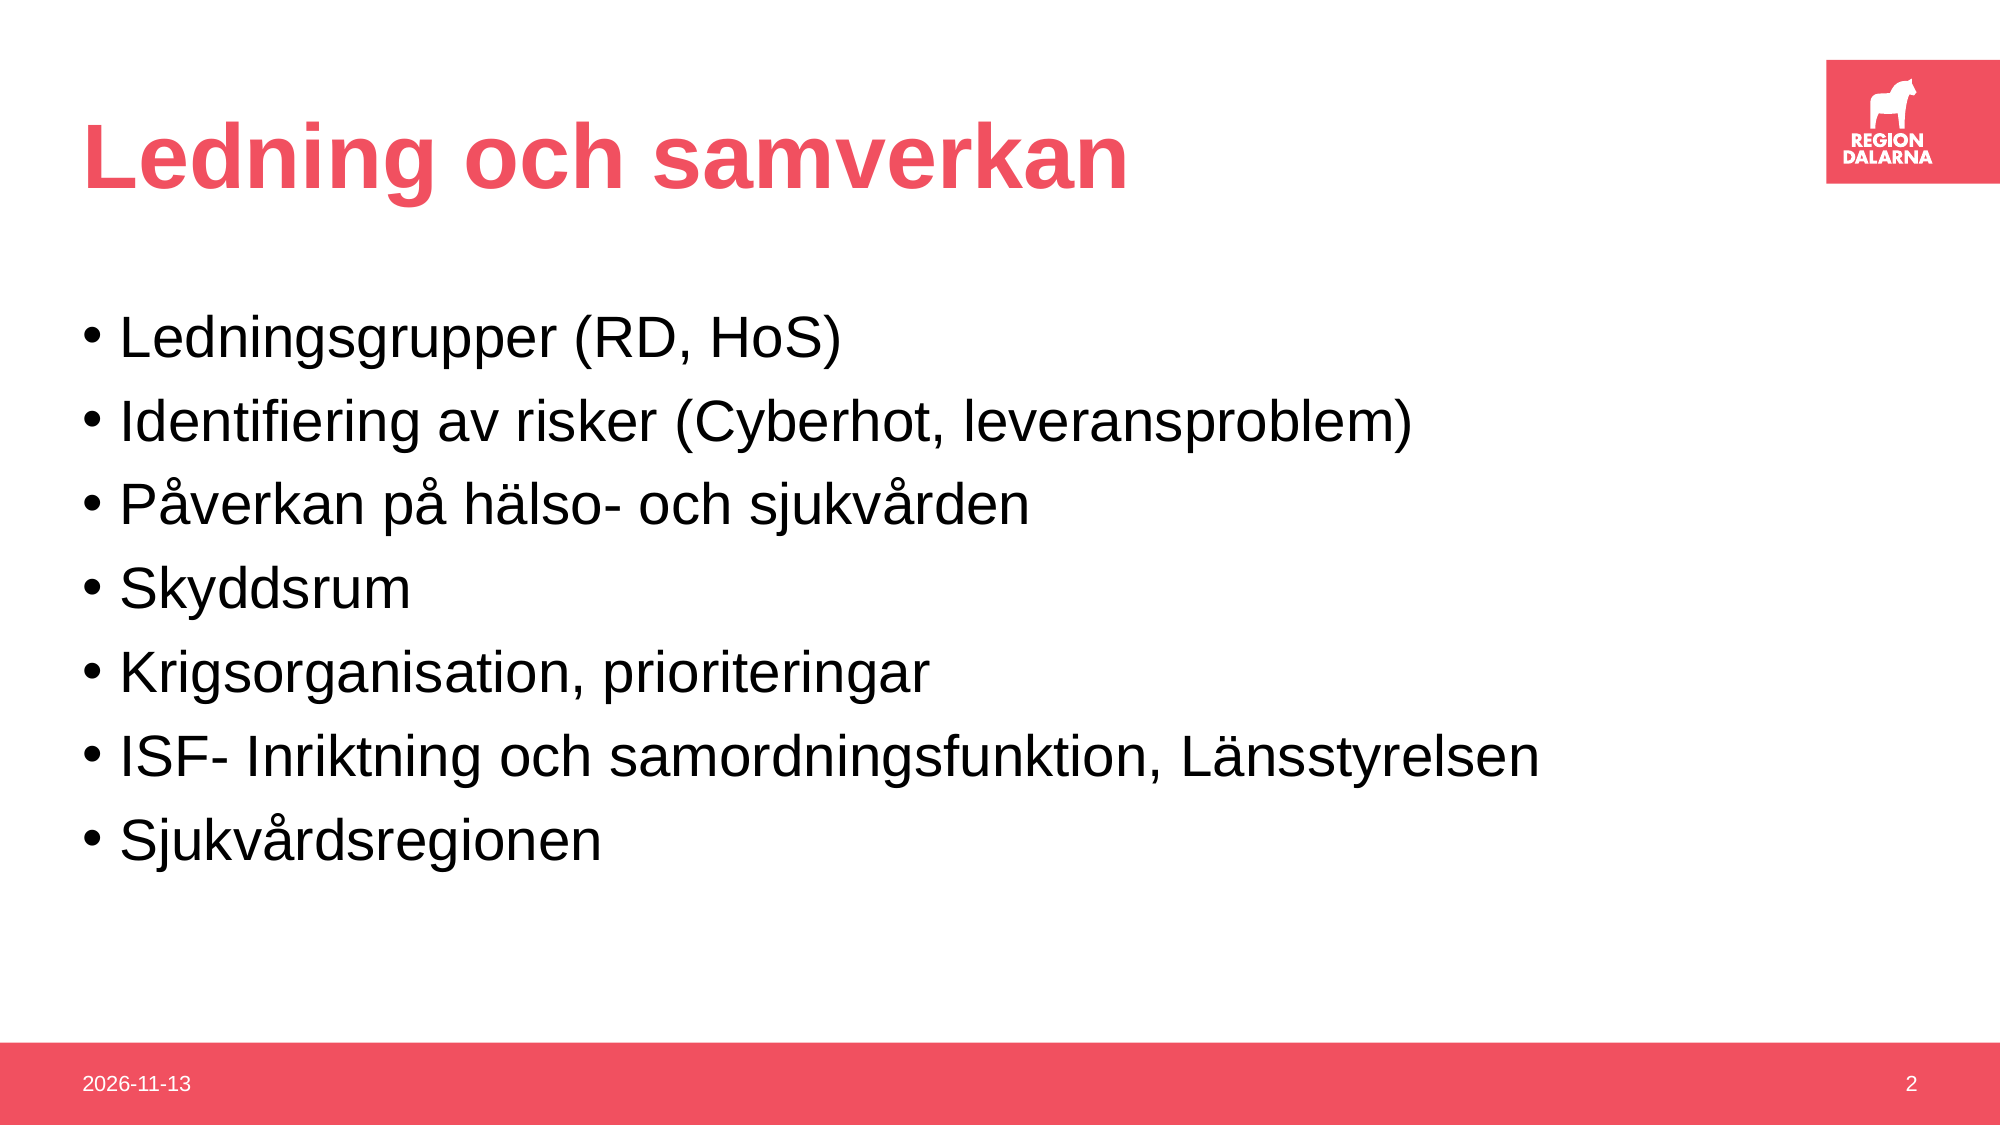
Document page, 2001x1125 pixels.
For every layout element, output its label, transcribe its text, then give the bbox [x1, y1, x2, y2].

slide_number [67, 1042, 518, 1124]
footer [587, 1042, 1413, 1124]
title Ledning och samverkan [67, 59, 1810, 259]
list Ledningsgrupper (RD, HoS) Identifiering av risker (Cyberhot, leveransproblem) Påverkan på hälso- och sjukvården Skyddsrum Krigsorganisation, prioriteringar ISF- Inriktning och samordningsfunktion, Länsstyrelsen Sjukvårdsregionen [67, 299, 1933, 1014]
slide_number 2 [1482, 1042, 1933, 1124]
